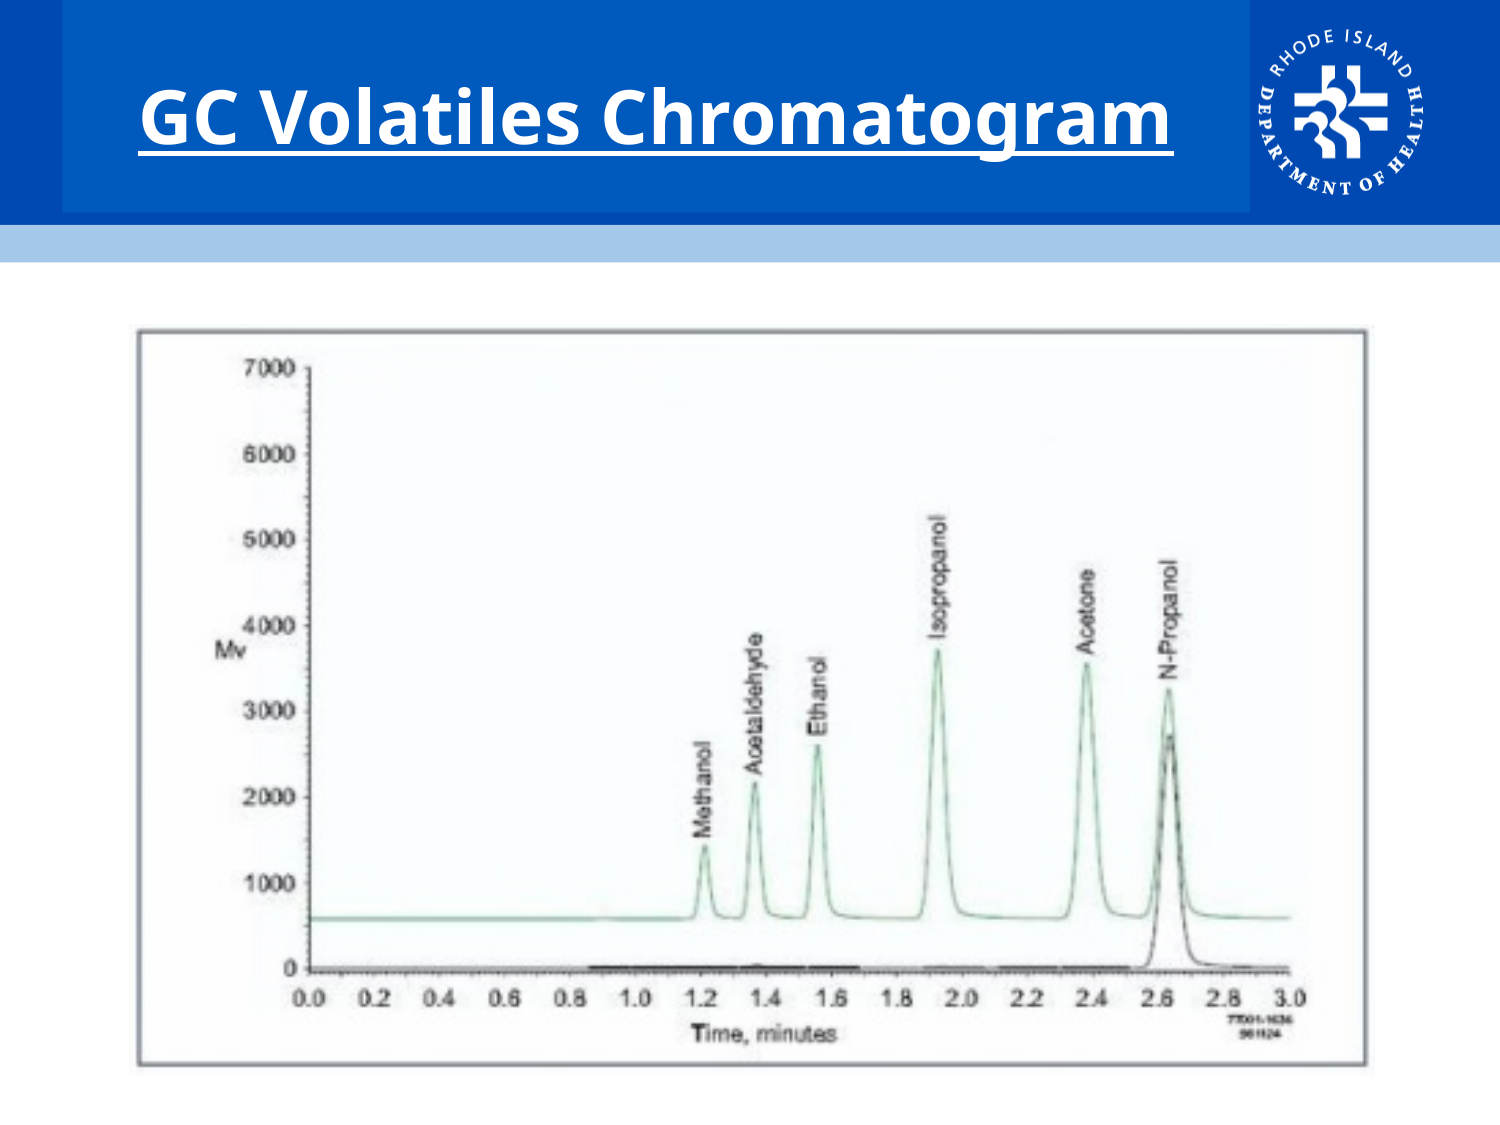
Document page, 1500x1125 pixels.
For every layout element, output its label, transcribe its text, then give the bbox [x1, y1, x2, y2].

picture [0, 0, 1500, 224]
picture [129, 324, 1376, 1077]
title GC Volatiles Chromatogram [62, 0, 1251, 213]
